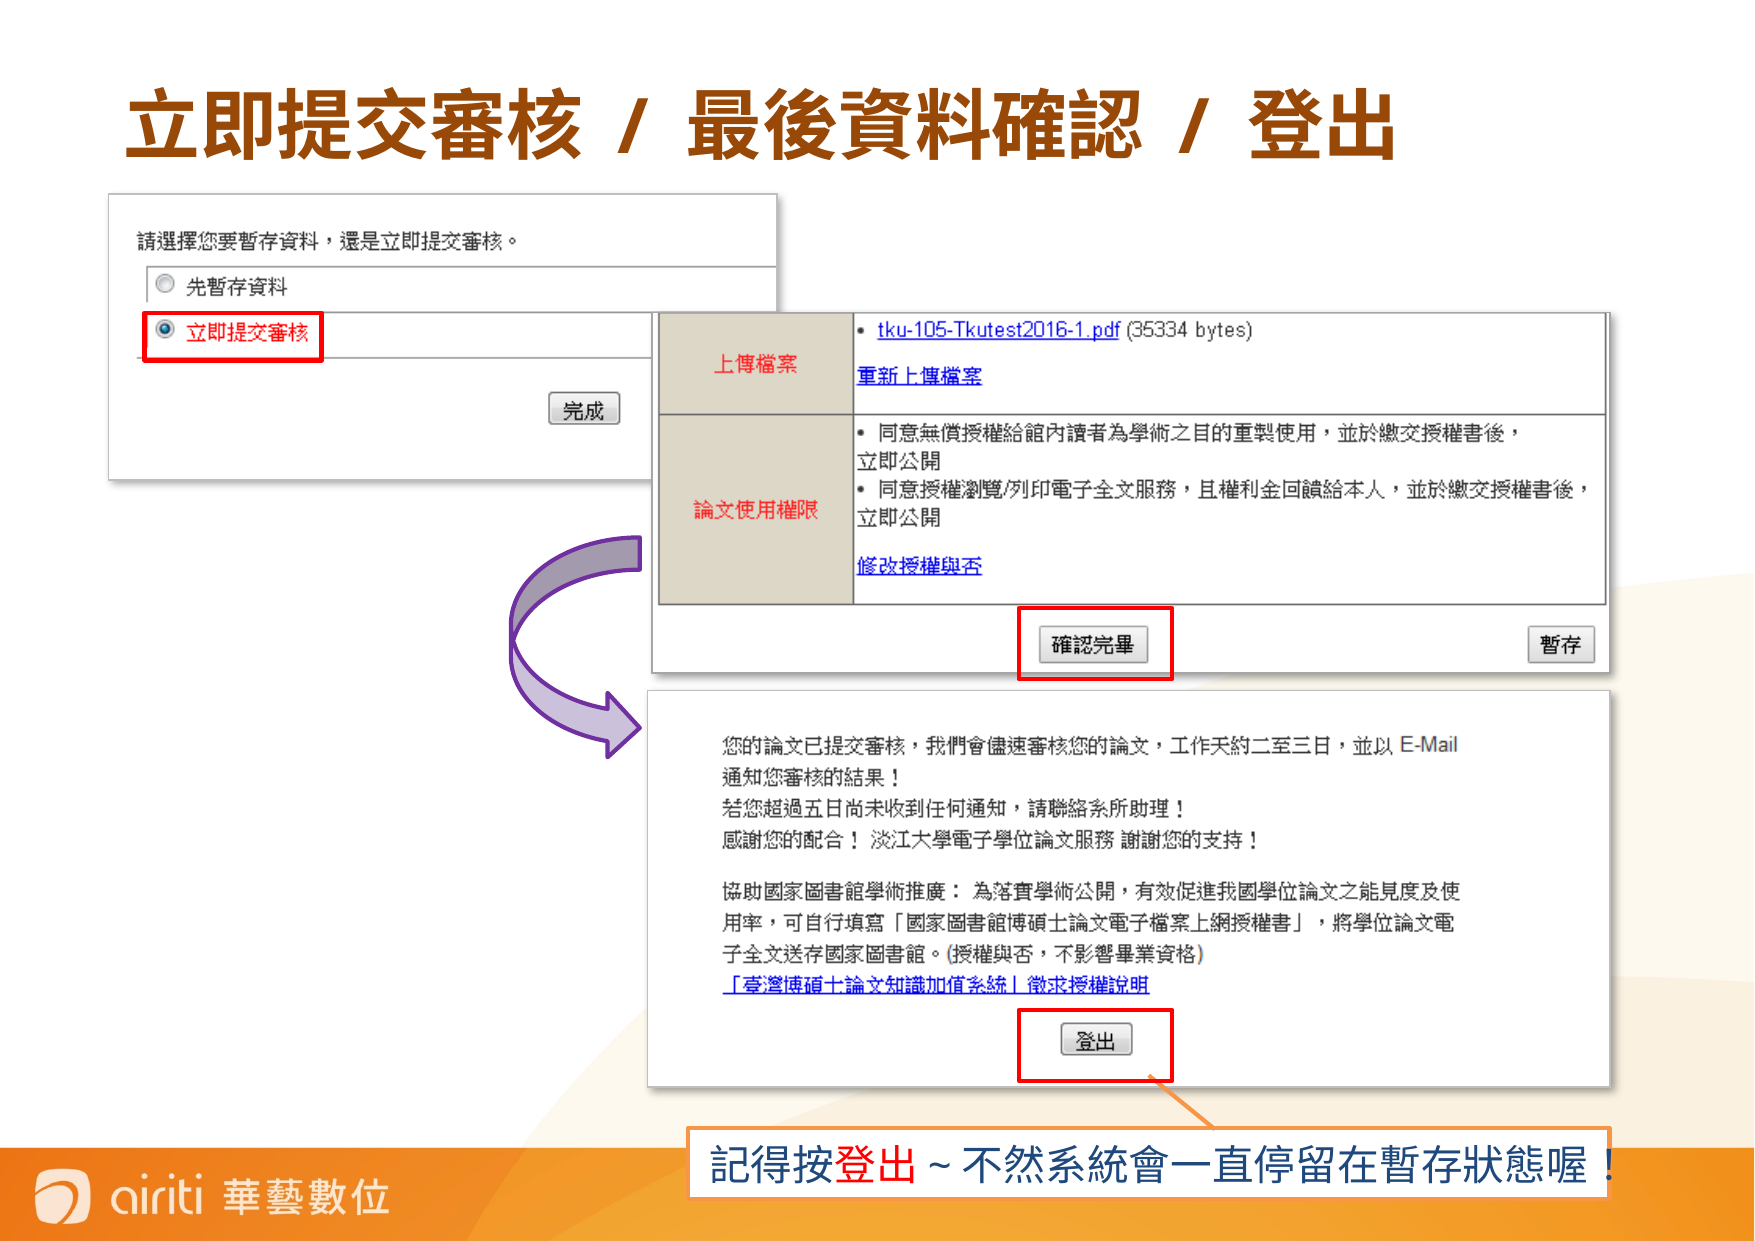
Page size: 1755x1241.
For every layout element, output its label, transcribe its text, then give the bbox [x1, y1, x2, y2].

text_box 記得按登出~不然系統會一直停留在暫存狀態喔！ [686, 1096, 1612, 1201]
text_box [508, 535, 642, 760]
text_box 立即提交審核 / 最後資料確認 / 登出 [109, 29, 1491, 218]
picture [0, 0, 1755, 1241]
